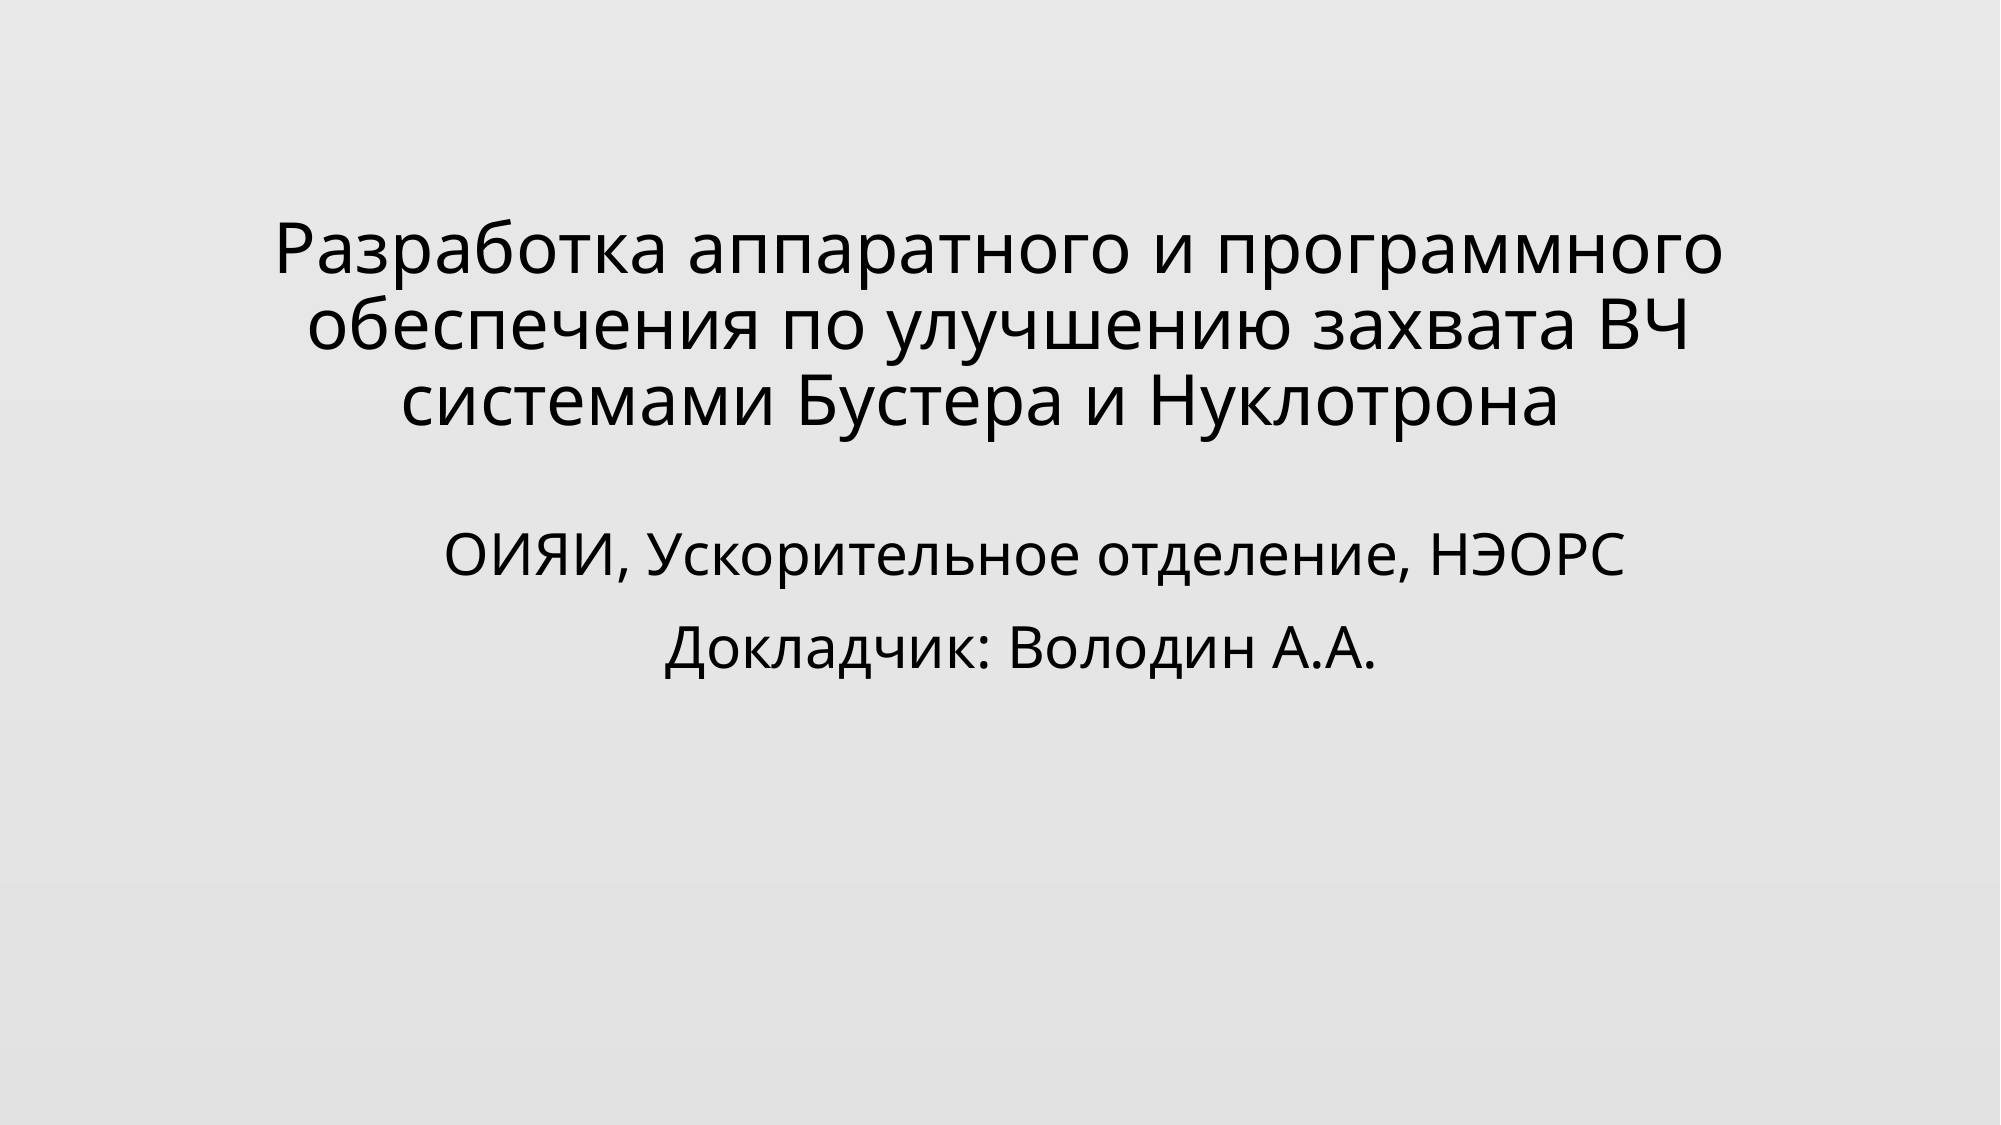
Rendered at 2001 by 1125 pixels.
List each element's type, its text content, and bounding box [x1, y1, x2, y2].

subtitle ОИЯИ, Ускорительное отделение, НЭОРС [249, 517, 1821, 608]
text_box Докладчик: Володин А.А. [236, 610, 1808, 701]
title Разработка аппаратного и программного обеспечения по улучшению захвата ВЧ системами Бустера и Нуклотрона [249, 192, 1750, 449]
